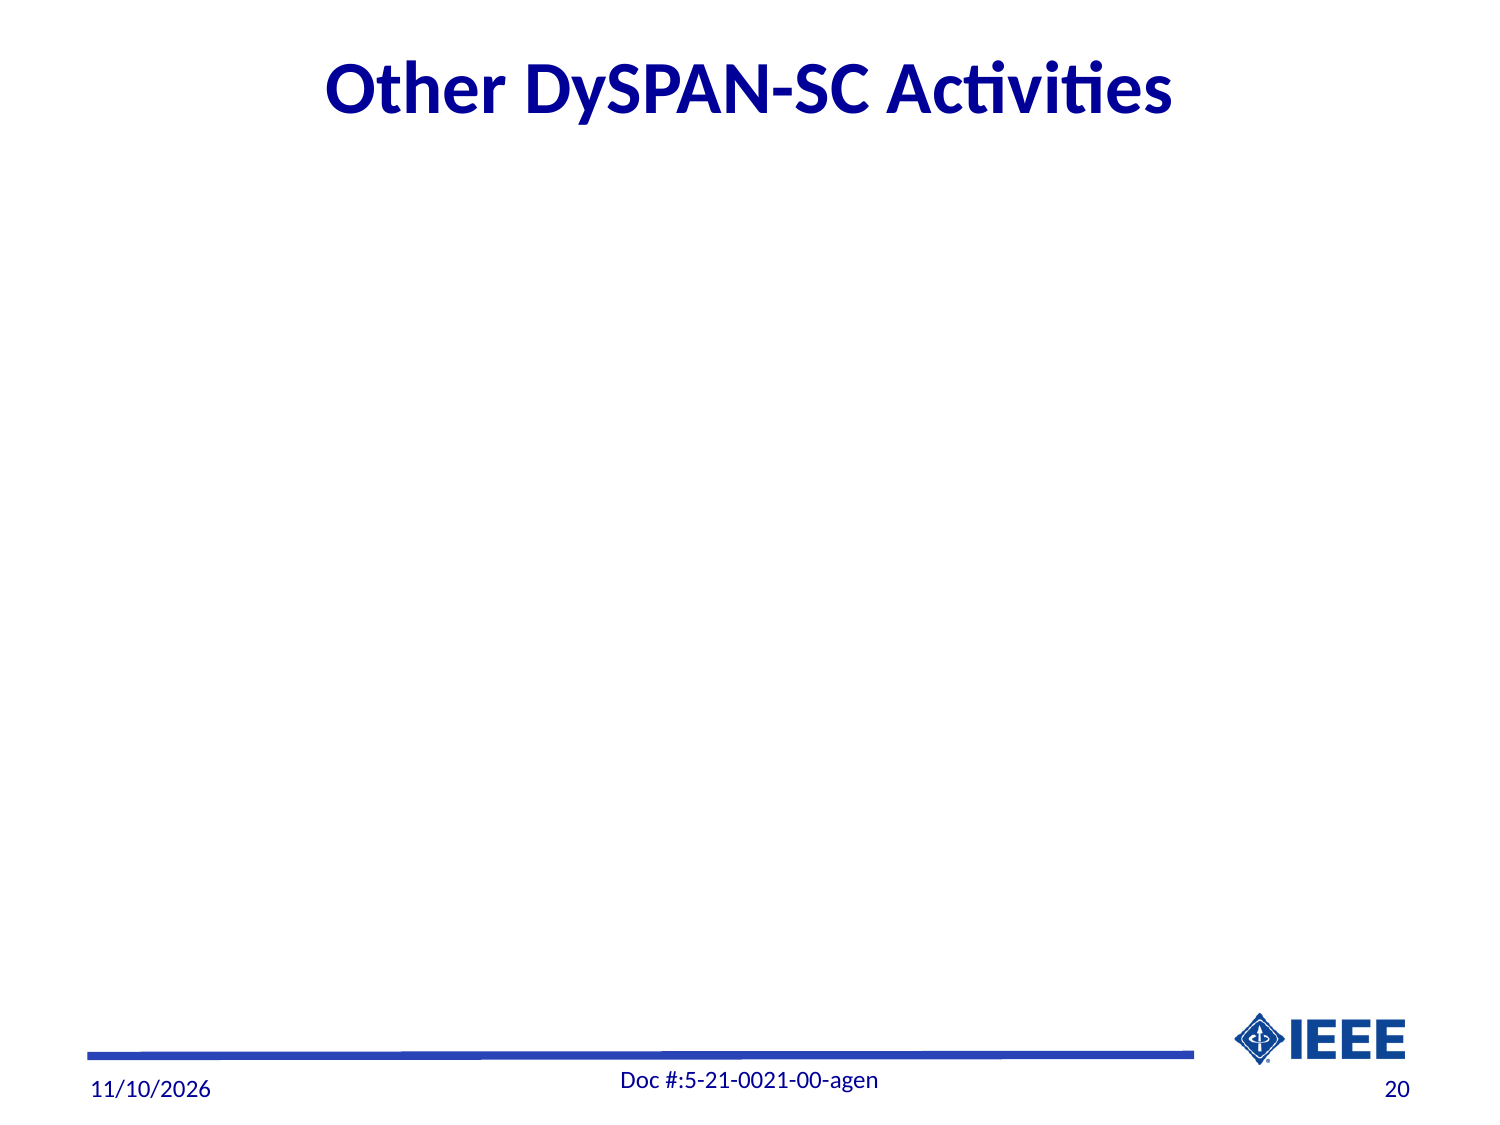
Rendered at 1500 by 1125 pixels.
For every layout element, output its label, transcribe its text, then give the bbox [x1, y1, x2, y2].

picture [1231, 1011, 1406, 1057]
footer Doc #:5-21-0021-00-agen [496, 1054, 1004, 1103]
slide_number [75, 1057, 425, 1118]
slide_number 20 [1074, 1057, 1425, 1118]
title Other DySPAN-SC Activities [75, 25, 1425, 143]
